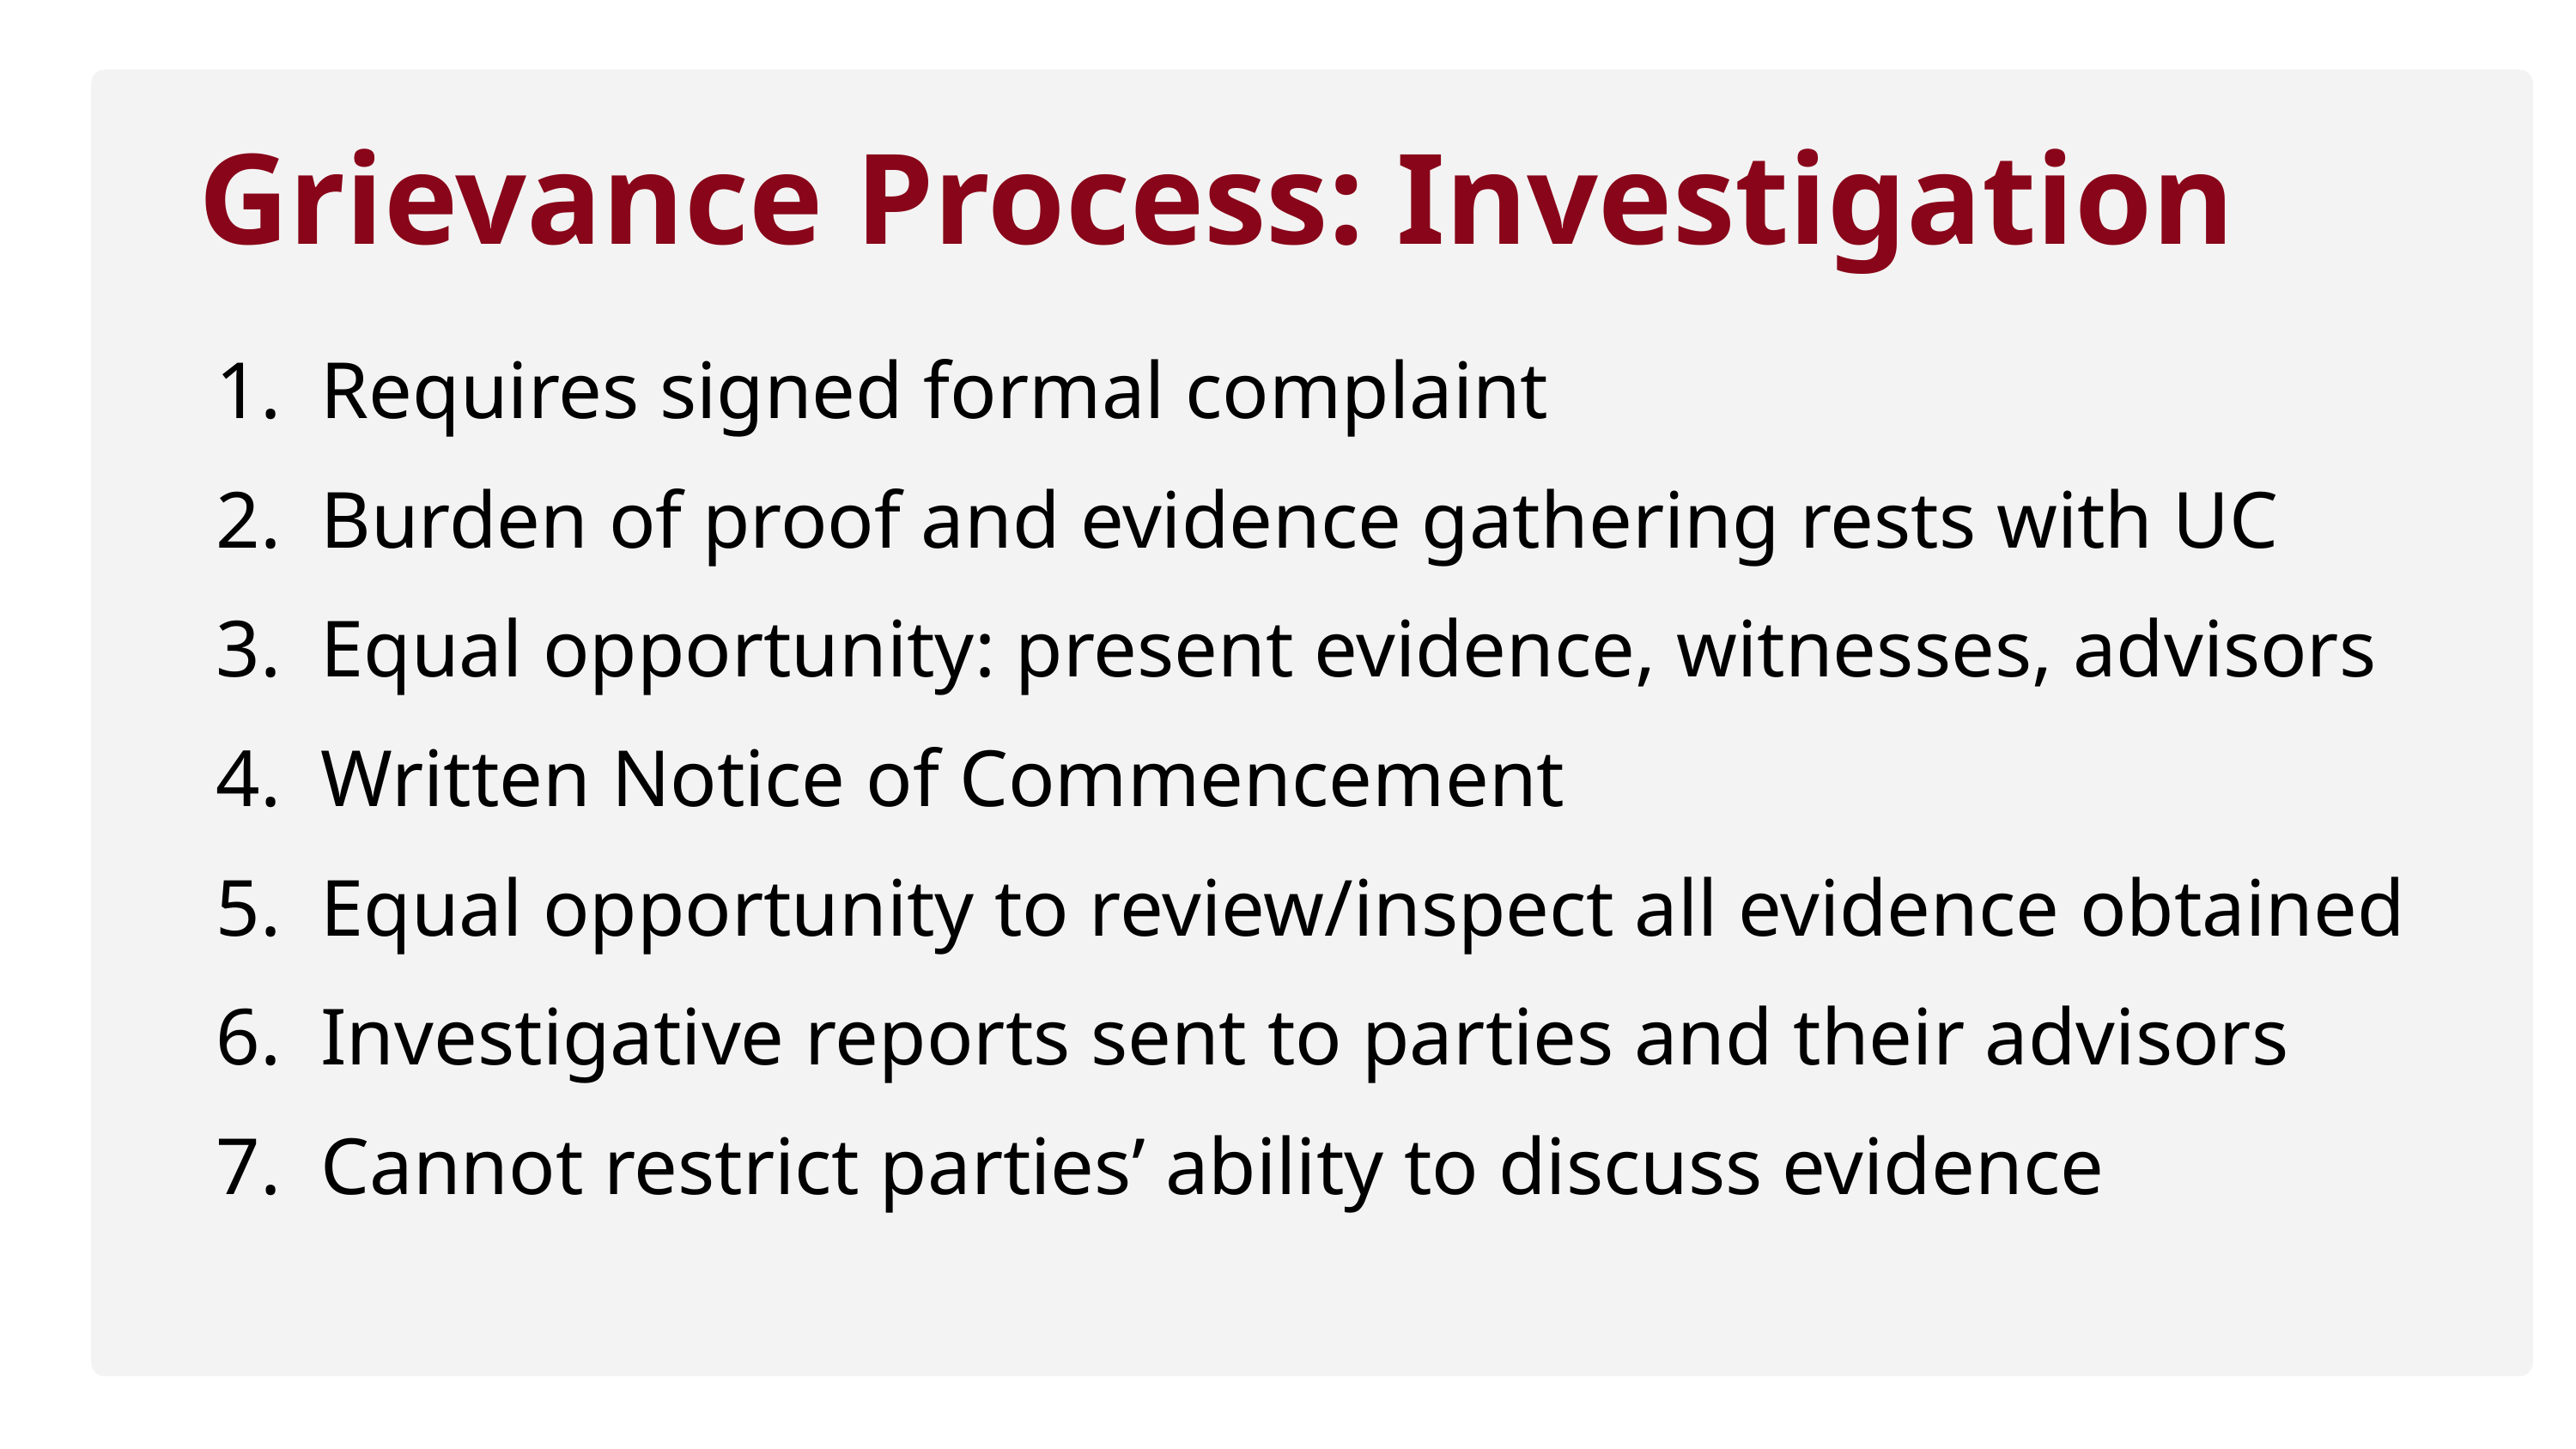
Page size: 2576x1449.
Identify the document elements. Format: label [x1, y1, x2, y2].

text_box [90, 69, 2534, 1377]
